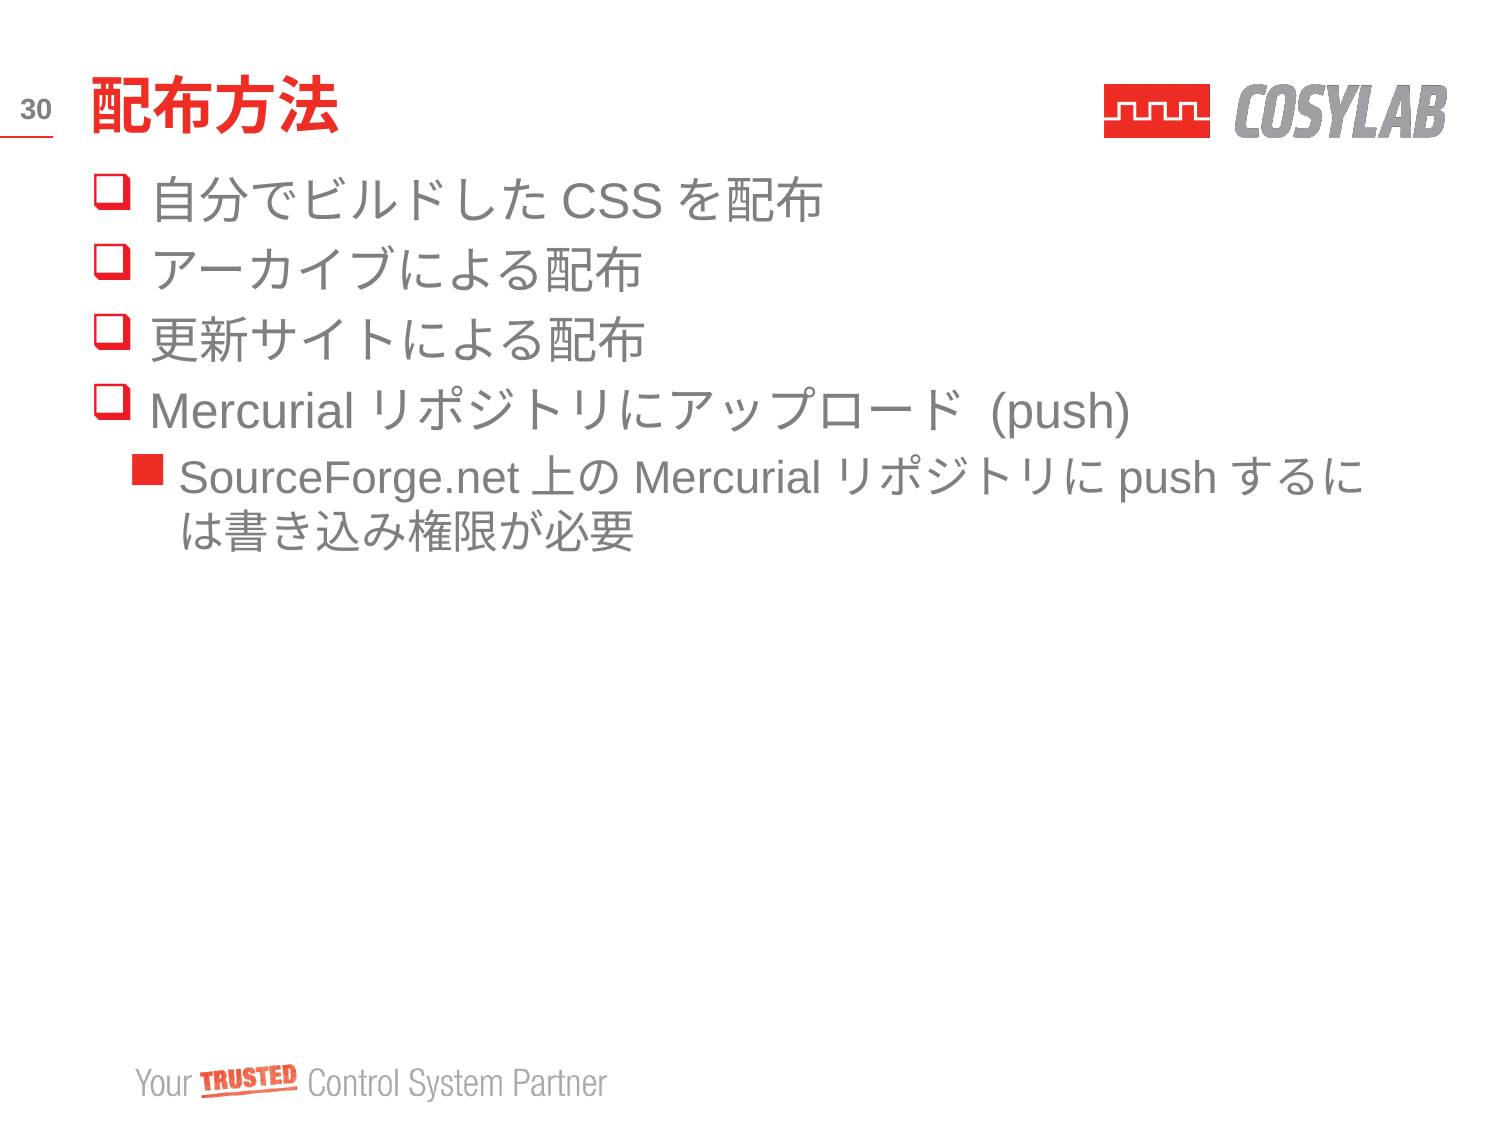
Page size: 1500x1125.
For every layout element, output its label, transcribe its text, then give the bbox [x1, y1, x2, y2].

slide_number 30 [0, 78, 73, 138]
list 自分でビルドしたCSSを配布 アーカイブによる配布 更新サイトによる配布 Mercurialリポジトリにアップロード (push) SourceForge.net上のMercurialリポジトリにpushするには書き込み権限が必要 [75, 160, 1425, 1047]
picture [135, 1063, 607, 1102]
picture [1105, 84, 1447, 138]
title 配布方法 [74, 18, 1105, 150]
